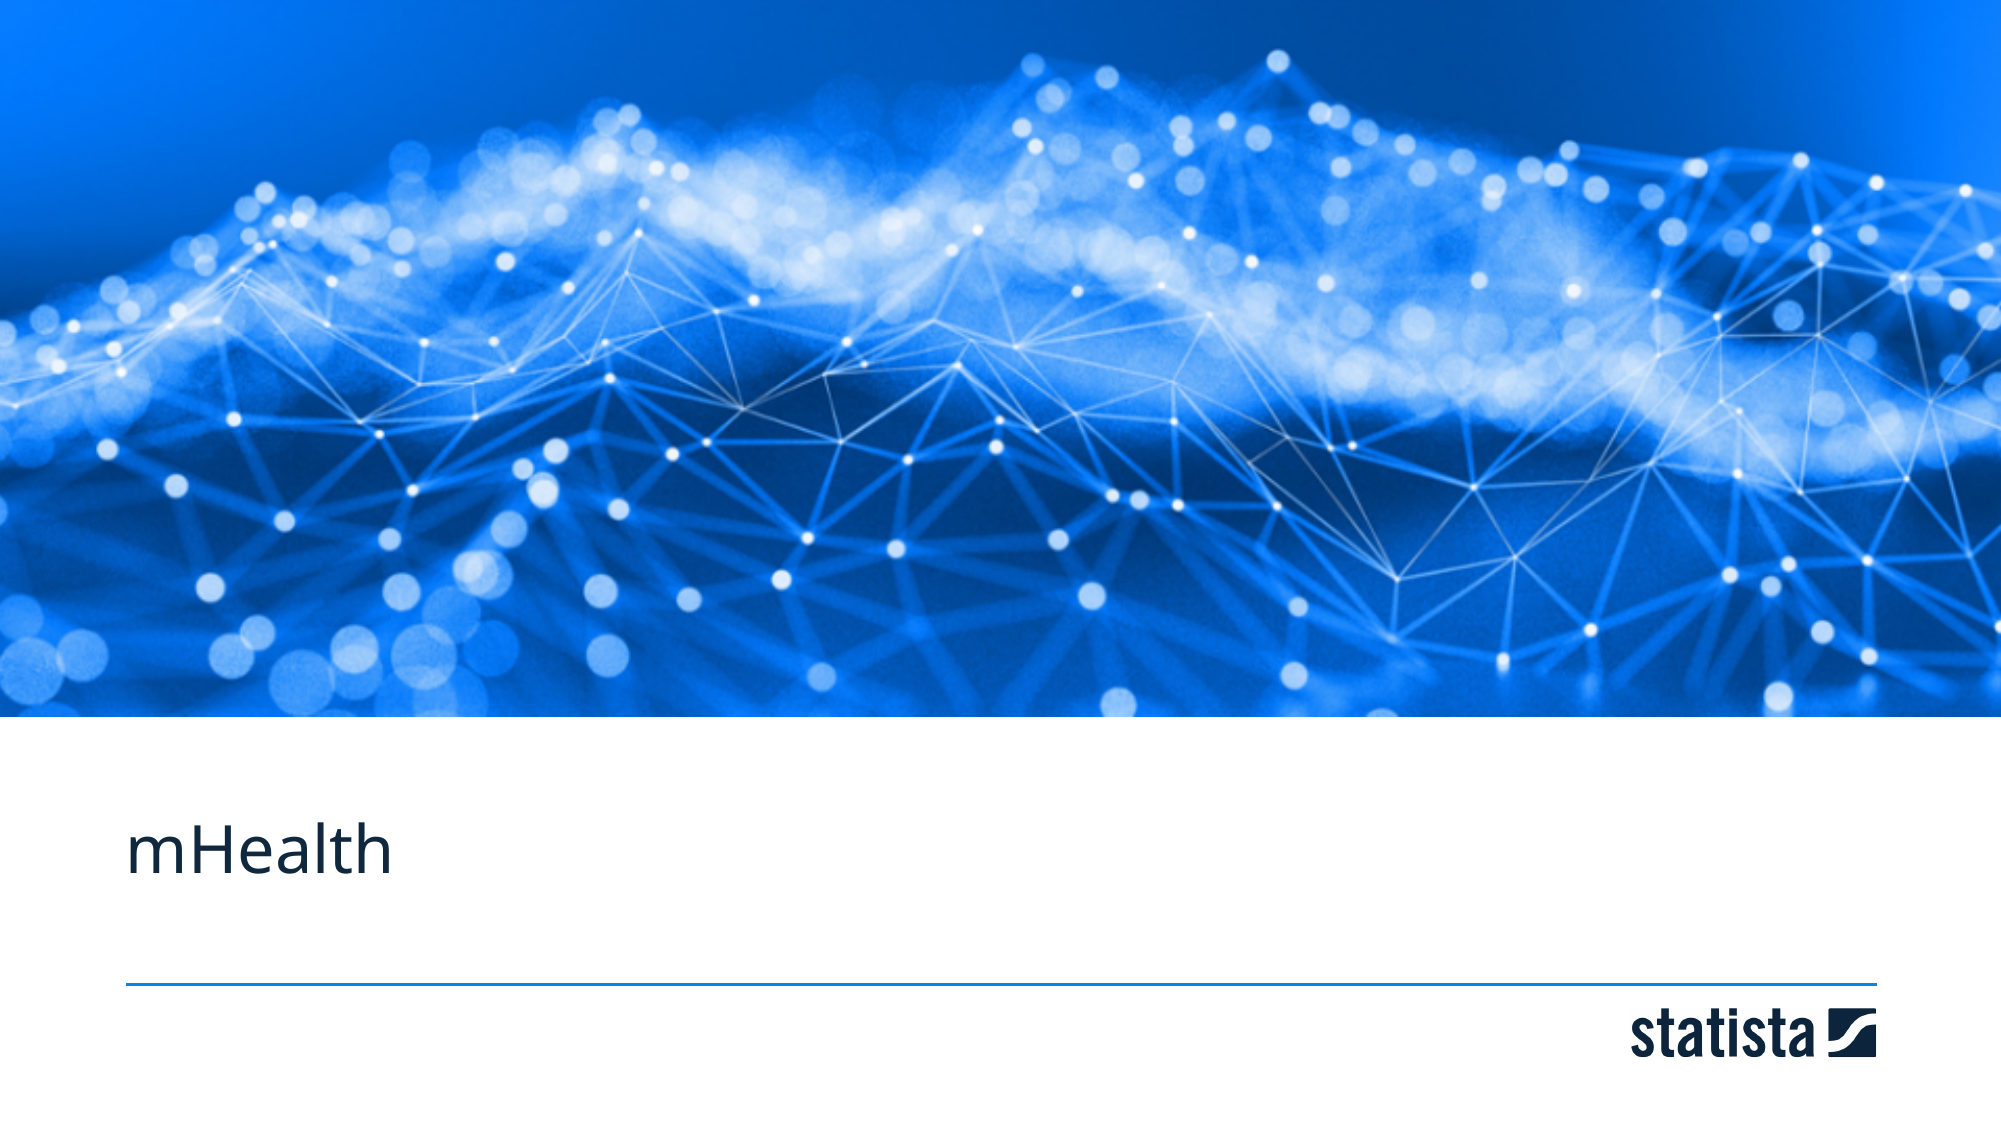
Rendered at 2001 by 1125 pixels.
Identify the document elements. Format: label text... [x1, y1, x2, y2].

text_box [1628, 1005, 1879, 1060]
text_box mHealth [109, 797, 1887, 979]
text_box [123, 980, 1881, 989]
text_box [0, 0, 2000, 719]
